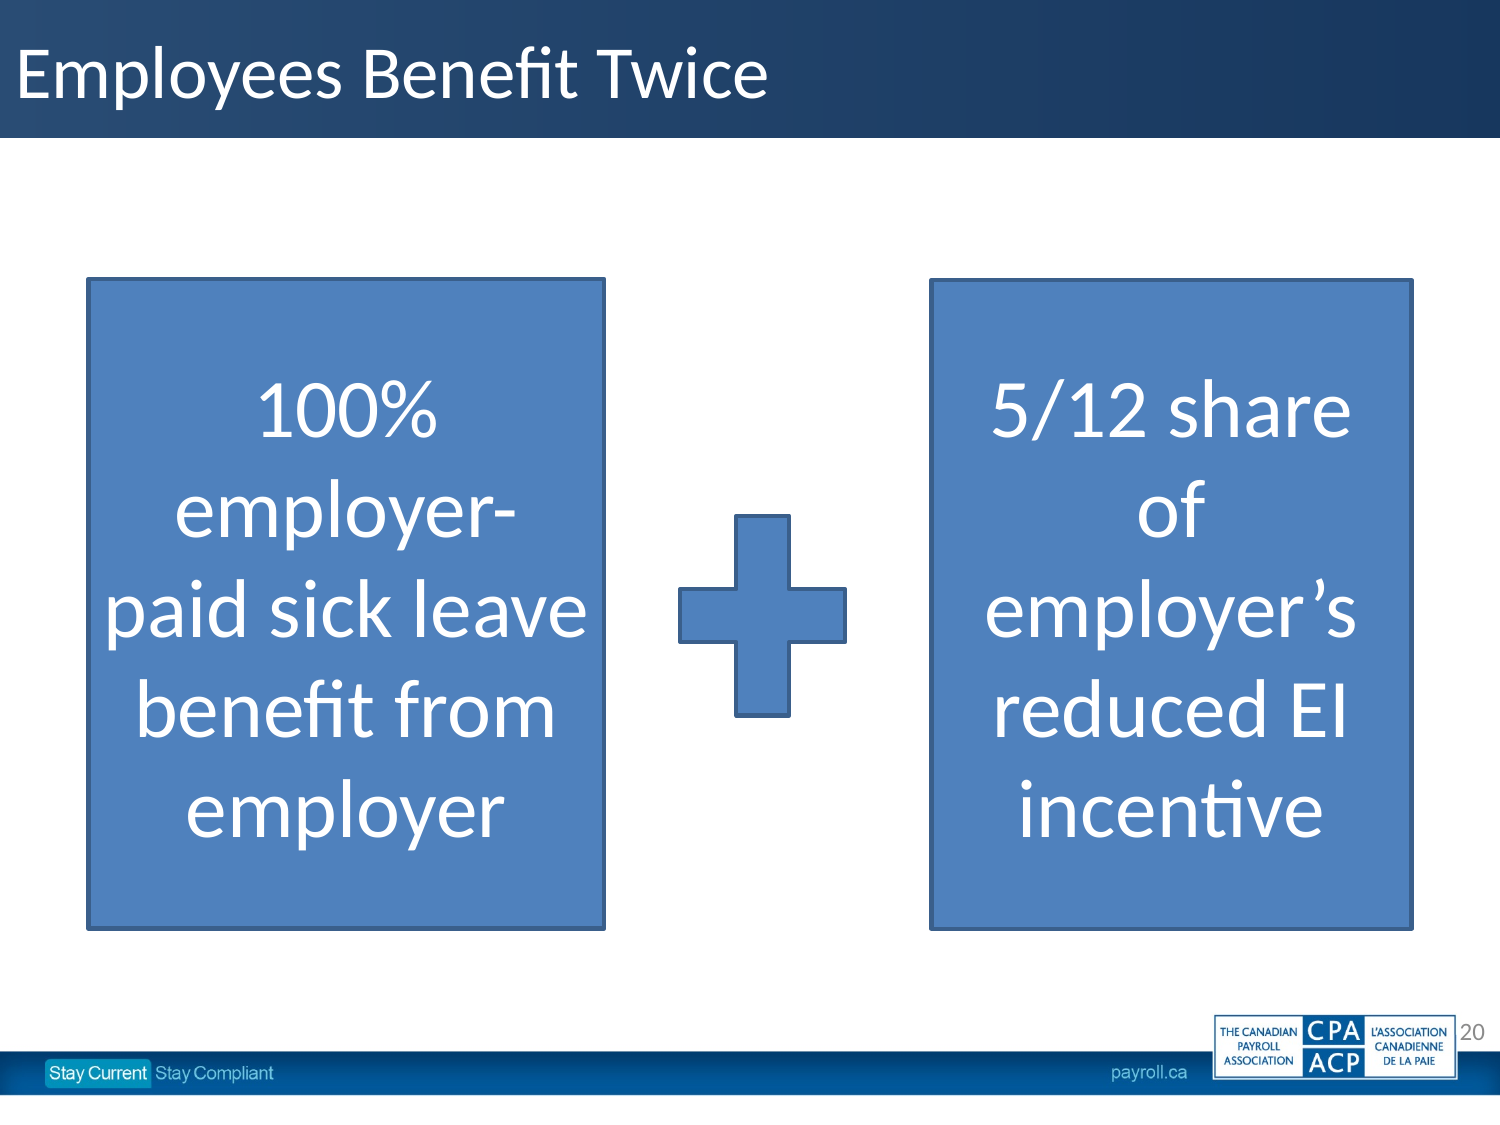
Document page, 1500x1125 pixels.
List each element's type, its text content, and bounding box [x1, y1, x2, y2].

picture [0, 982, 1500, 1122]
text_box [678, 514, 847, 718]
text_box 5/12 share of employer’s reduced EI incentive [929, 278, 1414, 931]
text_box 100% employer-paid sick leave benefit from employer [86, 277, 606, 931]
title Employees Benefit Twice [0, 0, 1500, 138]
slide_number 20 [1149, 999, 1500, 1060]
